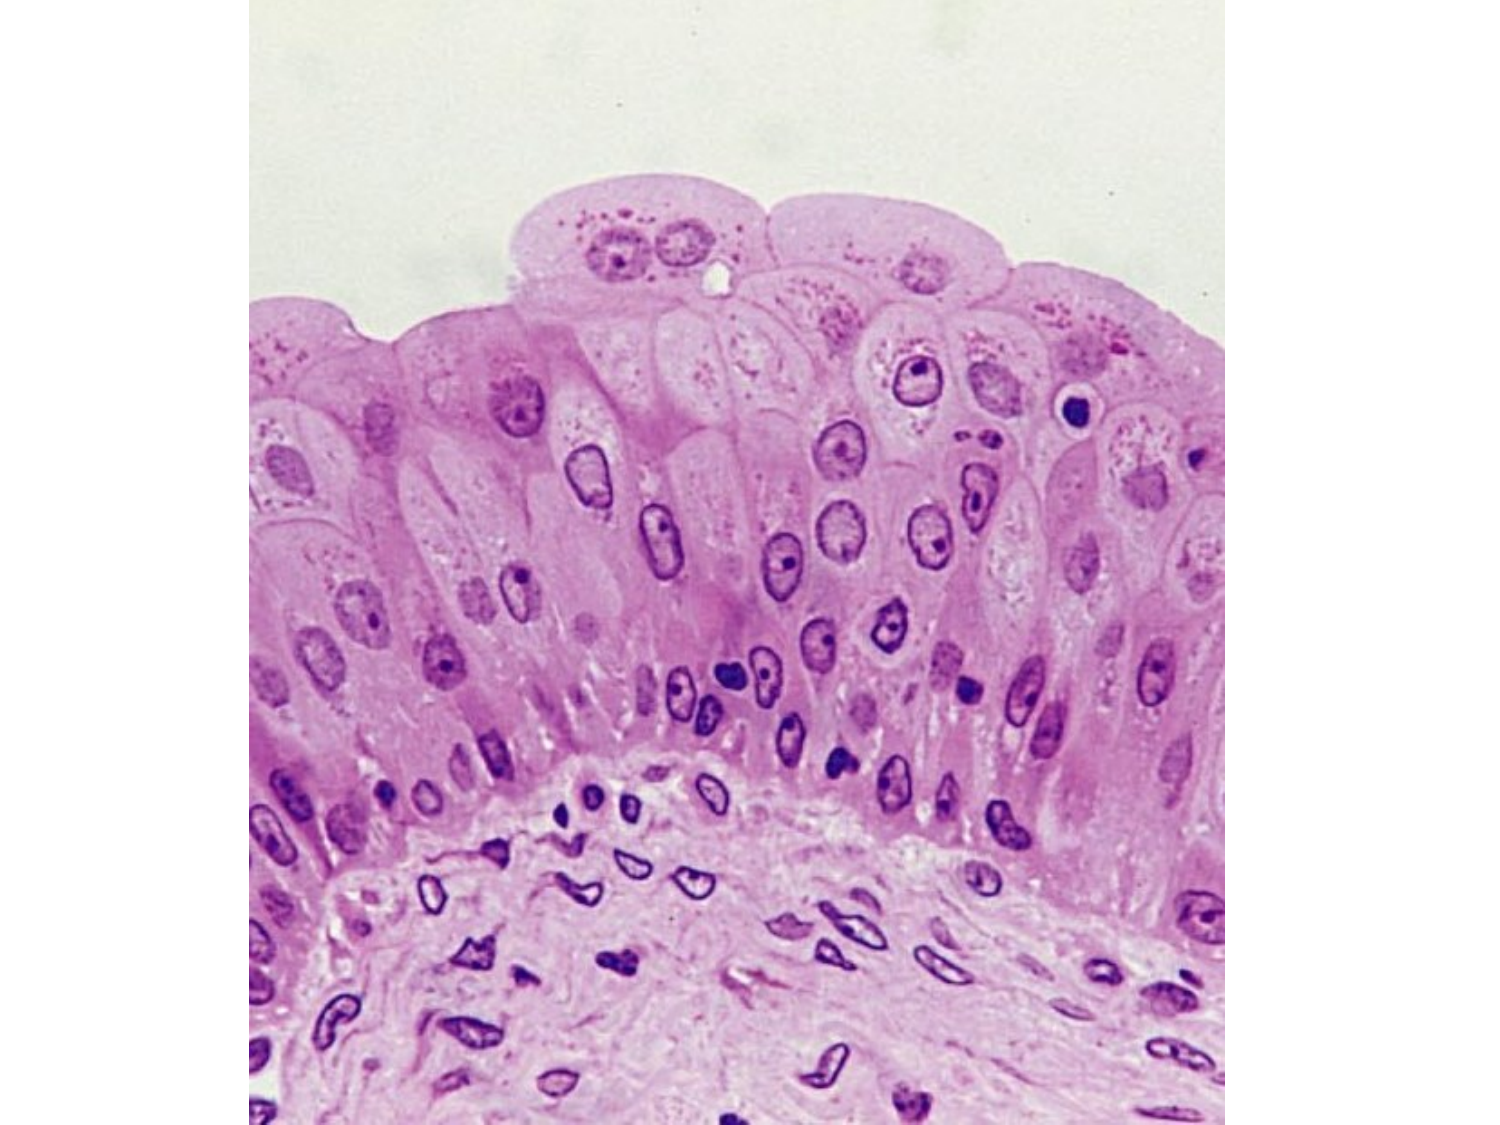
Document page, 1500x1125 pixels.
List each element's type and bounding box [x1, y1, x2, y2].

list [249, 0, 1226, 1125]
